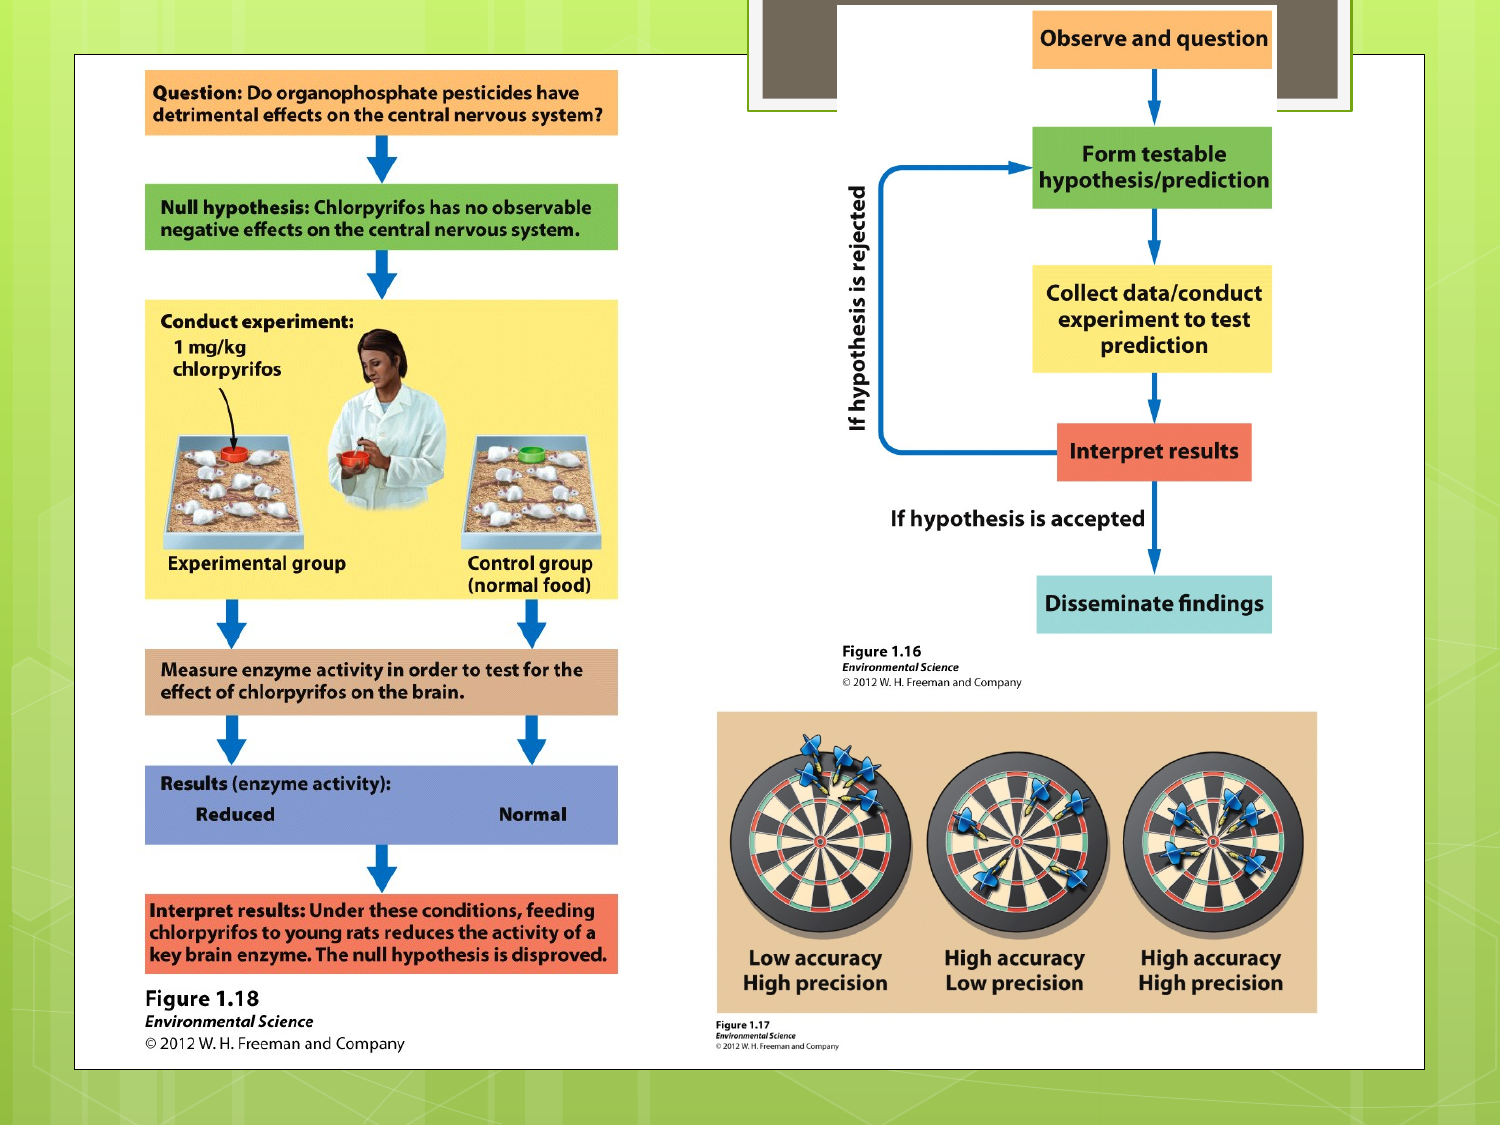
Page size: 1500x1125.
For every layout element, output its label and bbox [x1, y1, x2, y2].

picture [837, 5, 1277, 691]
picture [712, 706, 1321, 1053]
picture [137, 62, 626, 1057]
